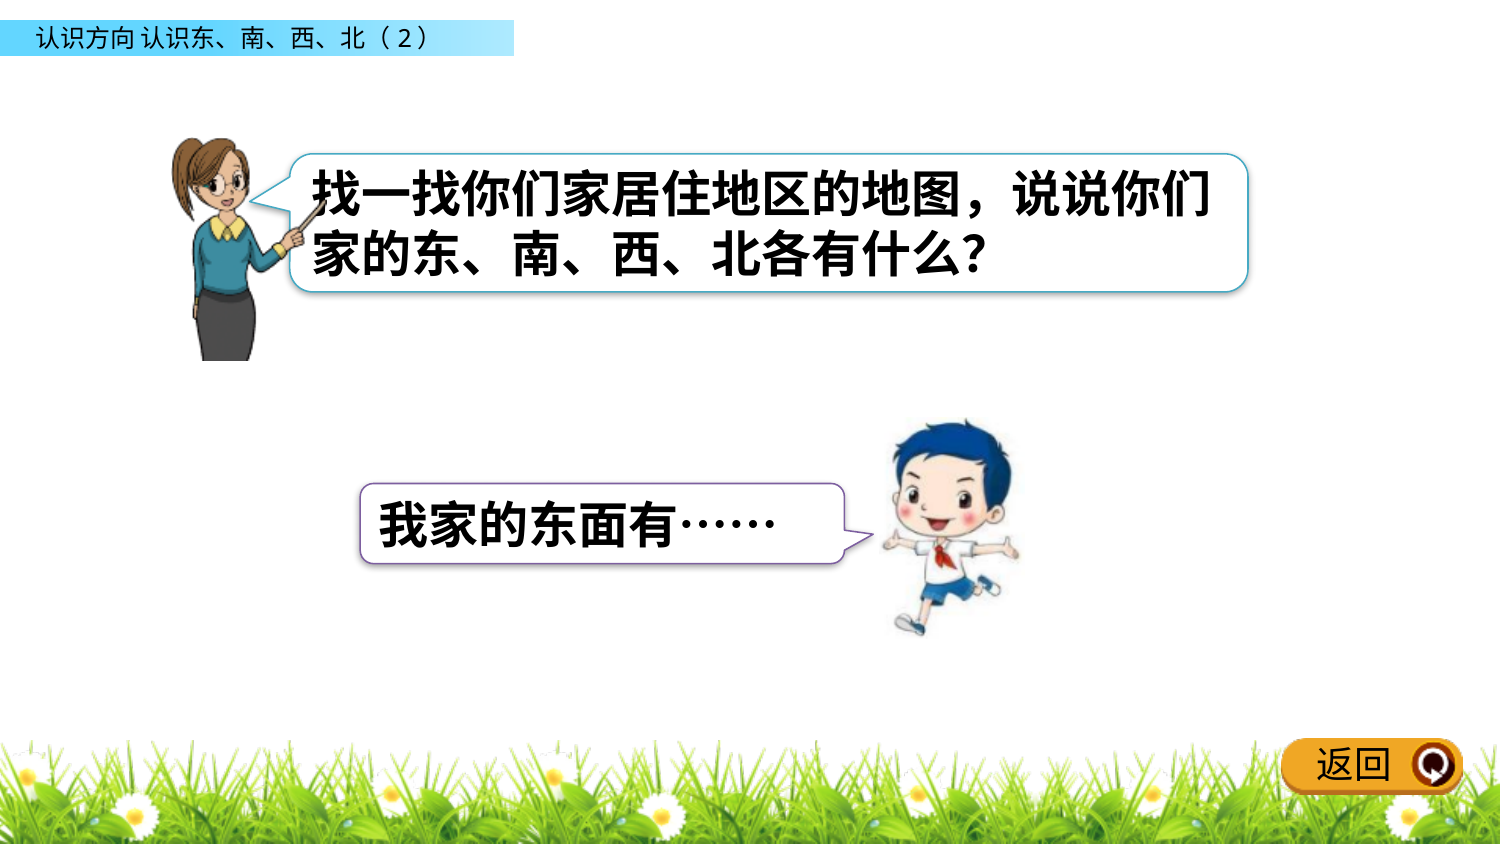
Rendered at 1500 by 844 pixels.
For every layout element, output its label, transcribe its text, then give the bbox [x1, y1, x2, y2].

text_box 我家的东面有…… [359, 482, 874, 565]
picture [170, 137, 327, 361]
picture [879, 417, 1025, 639]
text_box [1281, 733, 1464, 795]
text_box 找一找你们家居住地区的地图，说说你们家的东、南、西、北各有什么？ [332, 153, 1249, 293]
picture [0, 740, 1500, 844]
